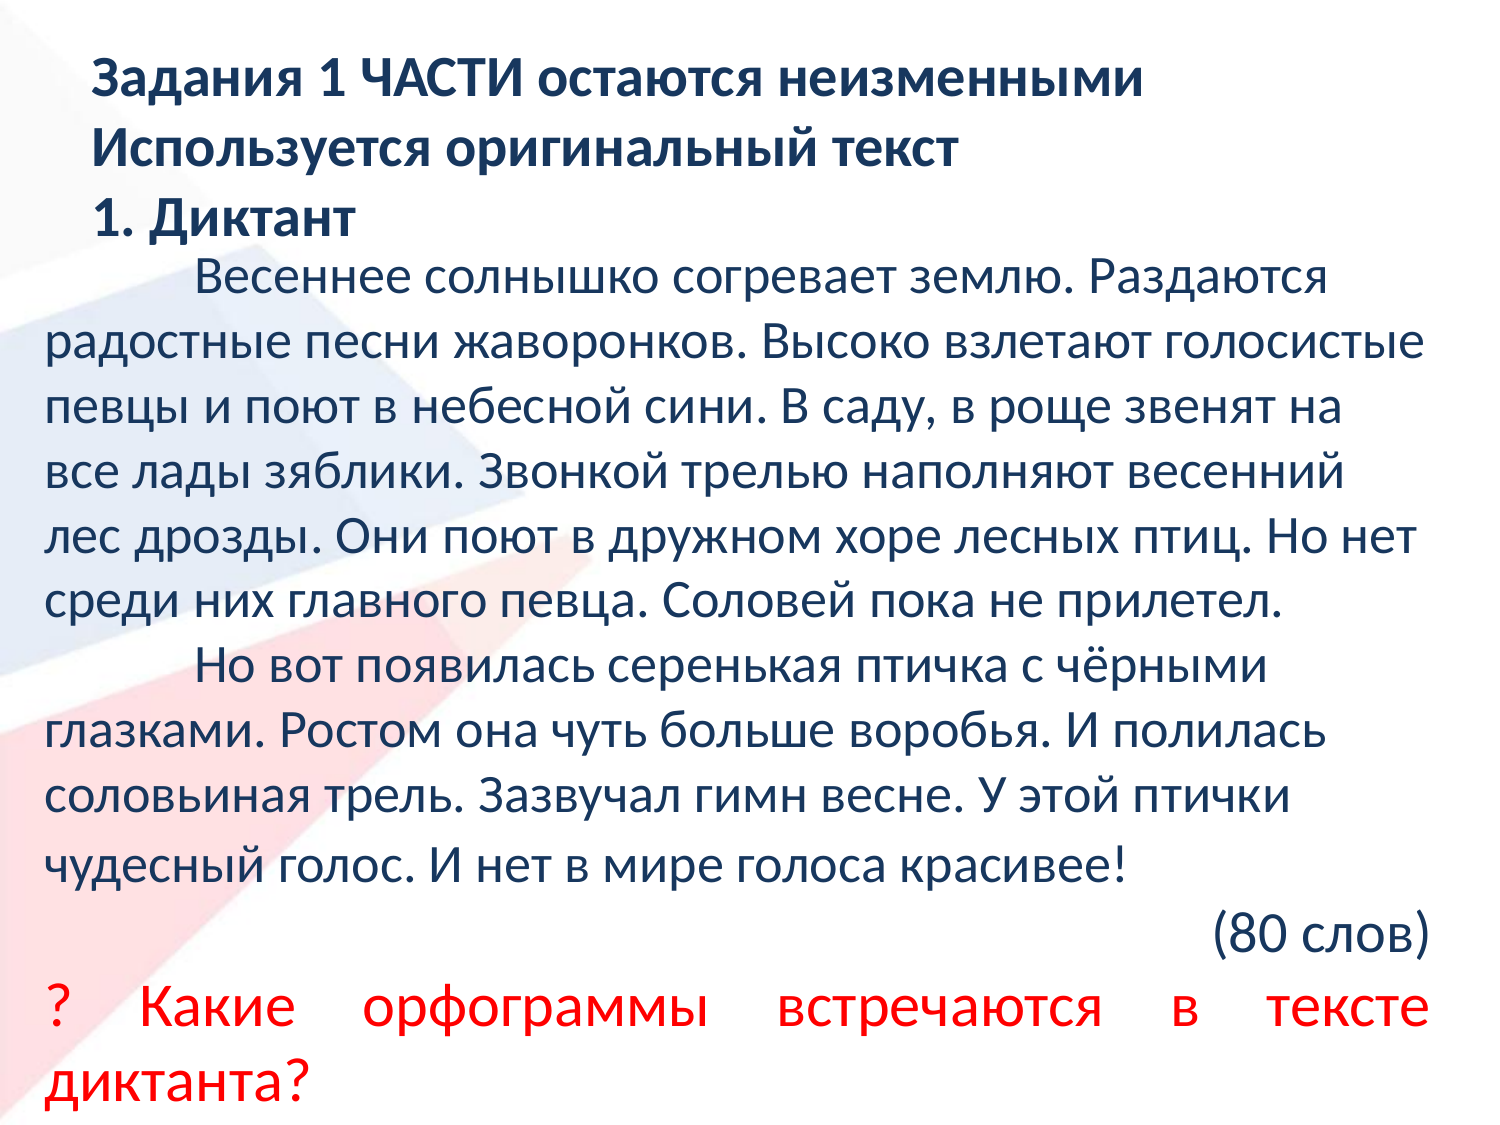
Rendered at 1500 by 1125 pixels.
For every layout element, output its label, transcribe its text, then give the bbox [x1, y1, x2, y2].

picture [0, 0, 1500, 1125]
text_box Весеннее солнышко согревает землю. Раздаются радостные песни жаворонков. Высоко взлетают голосистые певцы и поют в небесной сини. В саду, в роще звенят на все лады зяблики. Звонкой трелью наполняют весенний лес дрозды. Они поют в дружном хоре лесных птиц. Но нет среди них главного певца. Соловей пока не прилетел. Но вот появилась серенькая птичка с чёрными глазками. Ростом она чуть больше воробья. И полилась соловьиная трель. Зазвучал гимн весне. У этой птички чудесный голос. И нет в мире голоса красивее! (80 слов) ? Какие орфограммы встречаются в тексте диктанта? [29, 231, 1447, 1121]
text_box Задания 1 ЧАСТИ остаются неизменными Используется оригинальный текст 1. Диктант [76, 30, 1400, 256]
